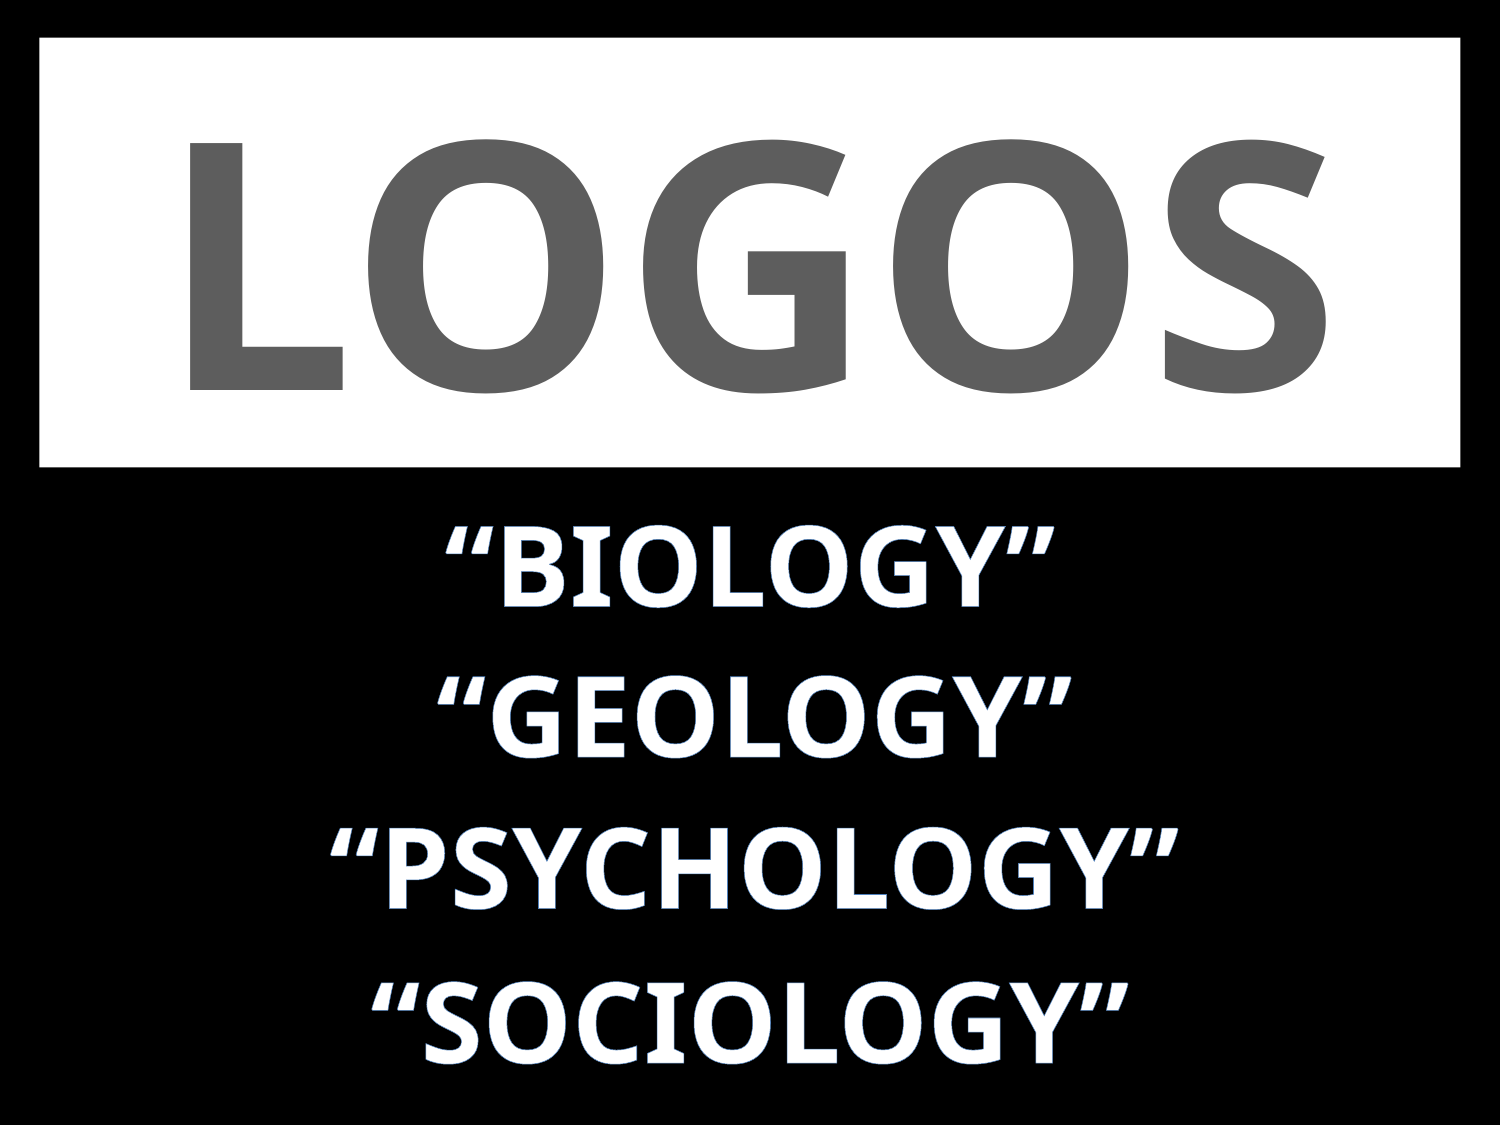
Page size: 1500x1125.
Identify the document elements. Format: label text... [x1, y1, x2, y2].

text_box “BIOLOGY” [429, 486, 1071, 637]
text_box “PSYCHOLOGY” [314, 788, 1195, 939]
text_box “SOCIOLOGY” [355, 943, 1145, 1093]
text_box “GEOLOGY” [421, 637, 1088, 787]
text_box LOGOS [39, 37, 1461, 468]
